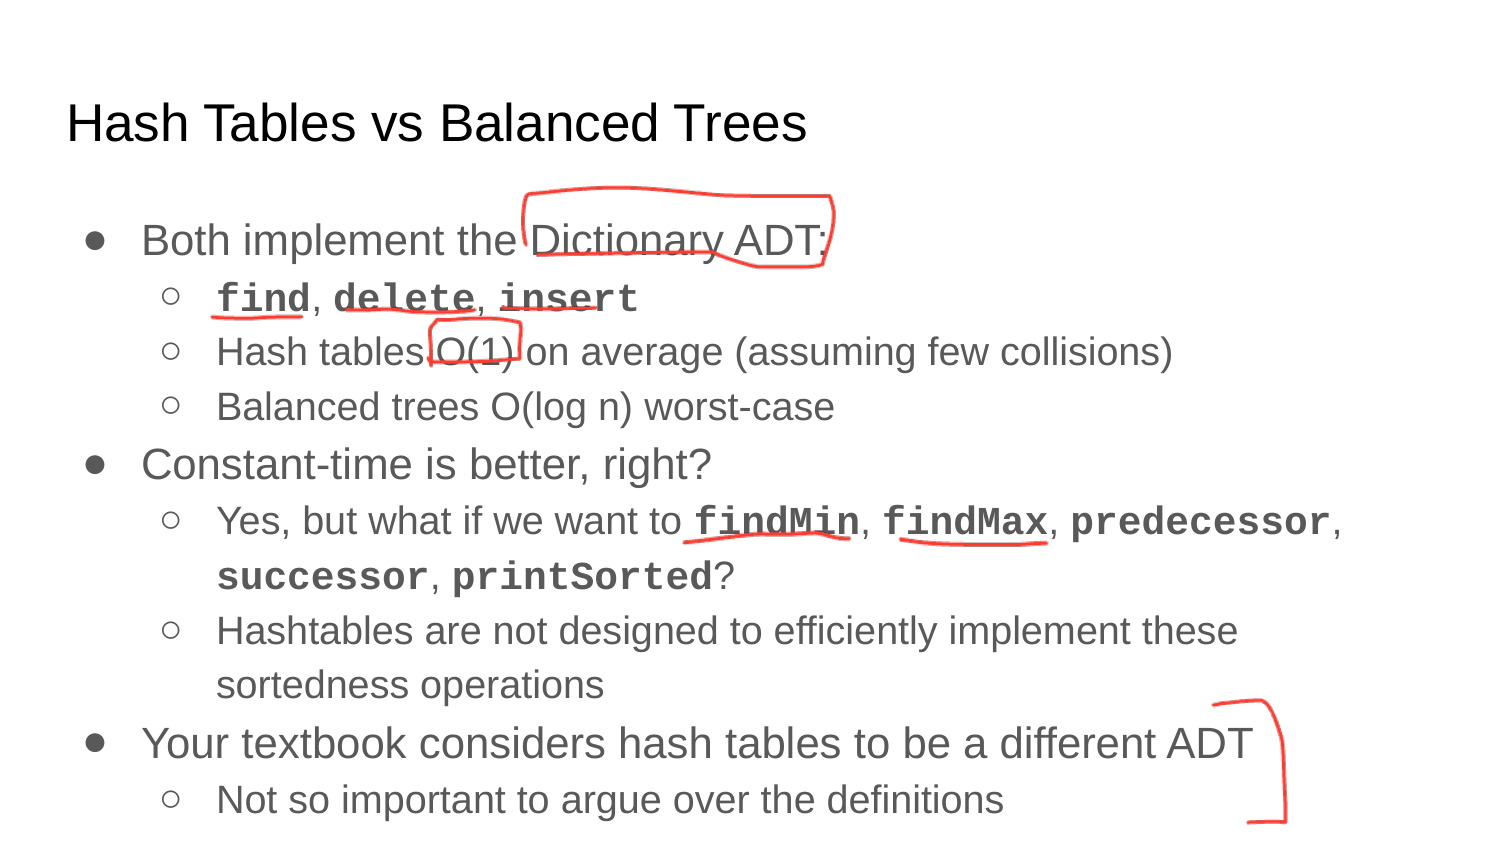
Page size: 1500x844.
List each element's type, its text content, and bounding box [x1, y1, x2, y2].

picture [209, 184, 837, 369]
picture [1209, 696, 1289, 826]
title Hash Tables vs Balanced Trees [51, 72, 1449, 167]
list Both implement the Dictionary ADT: find, delete, insert Hash tables O(1) on average (assuming few collisions) Balanced trees O(log n) worst-case Constant-time is better, right? Yes, but what if we want to findMin, findMax, predecessor, successor, printSorted? Hashtables are not designed to efficiently implement these sortedness operations Your textbook considers hash tables to be a different ADT Not so important to argue over the definitions [51, 189, 1449, 750]
picture [681, 529, 1049, 548]
